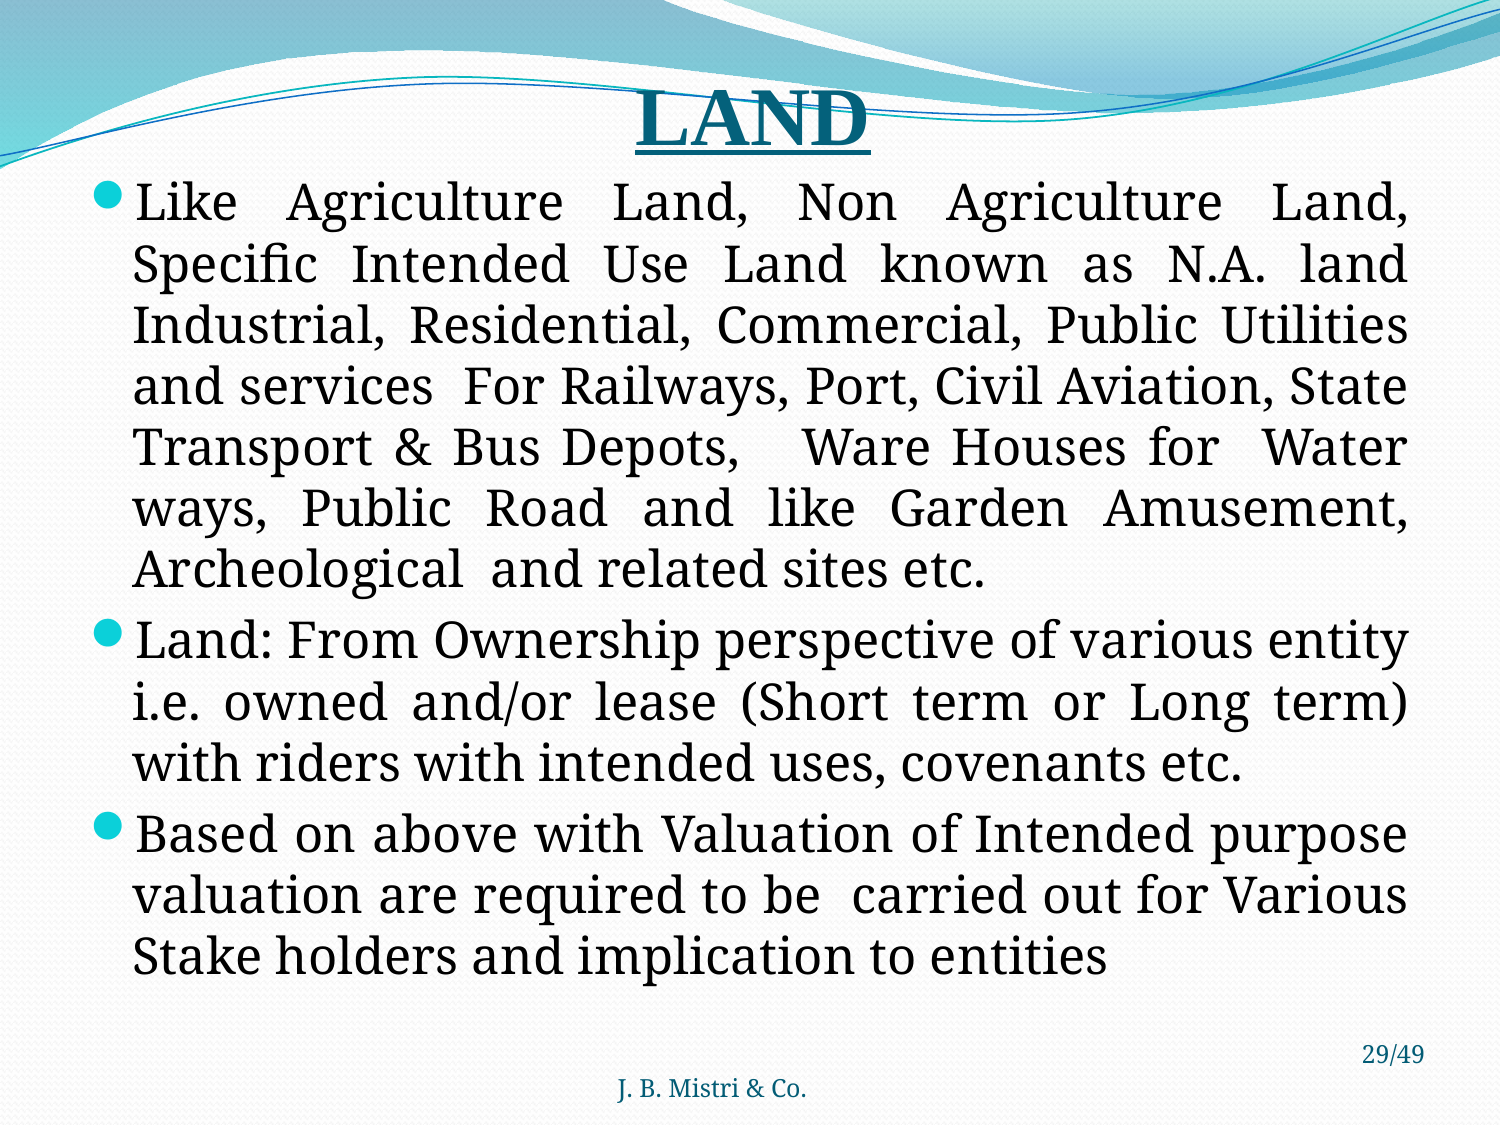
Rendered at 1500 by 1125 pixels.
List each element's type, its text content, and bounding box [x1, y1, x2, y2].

slide_number 29/49 [1299, 1042, 1425, 1103]
list Like Agriculture Land, Non Agriculture Land, Specific Intended Use Land known as N.A. land Industrial, Residential, Commercial, Public Utilities and services For Railways, Port, Civil Aviation, State Transport & Bus Depots, Ware Houses for Water ways, Public Road and like Garden Amusement, Archeological and related sites etc. Land: From Ownership perspective of various entity i.e. owned and/or lease (Short term or Long term) with riders with intended uses, covenants etc. Based on above with Valuation of Intended purpose valuation are required to be carried out for Various Stake holders and implication to entities [75, 162, 1425, 1038]
title LAND [75, 0, 1425, 162]
footer J. B. Mistri & Co. [437, 1042, 988, 1103]
